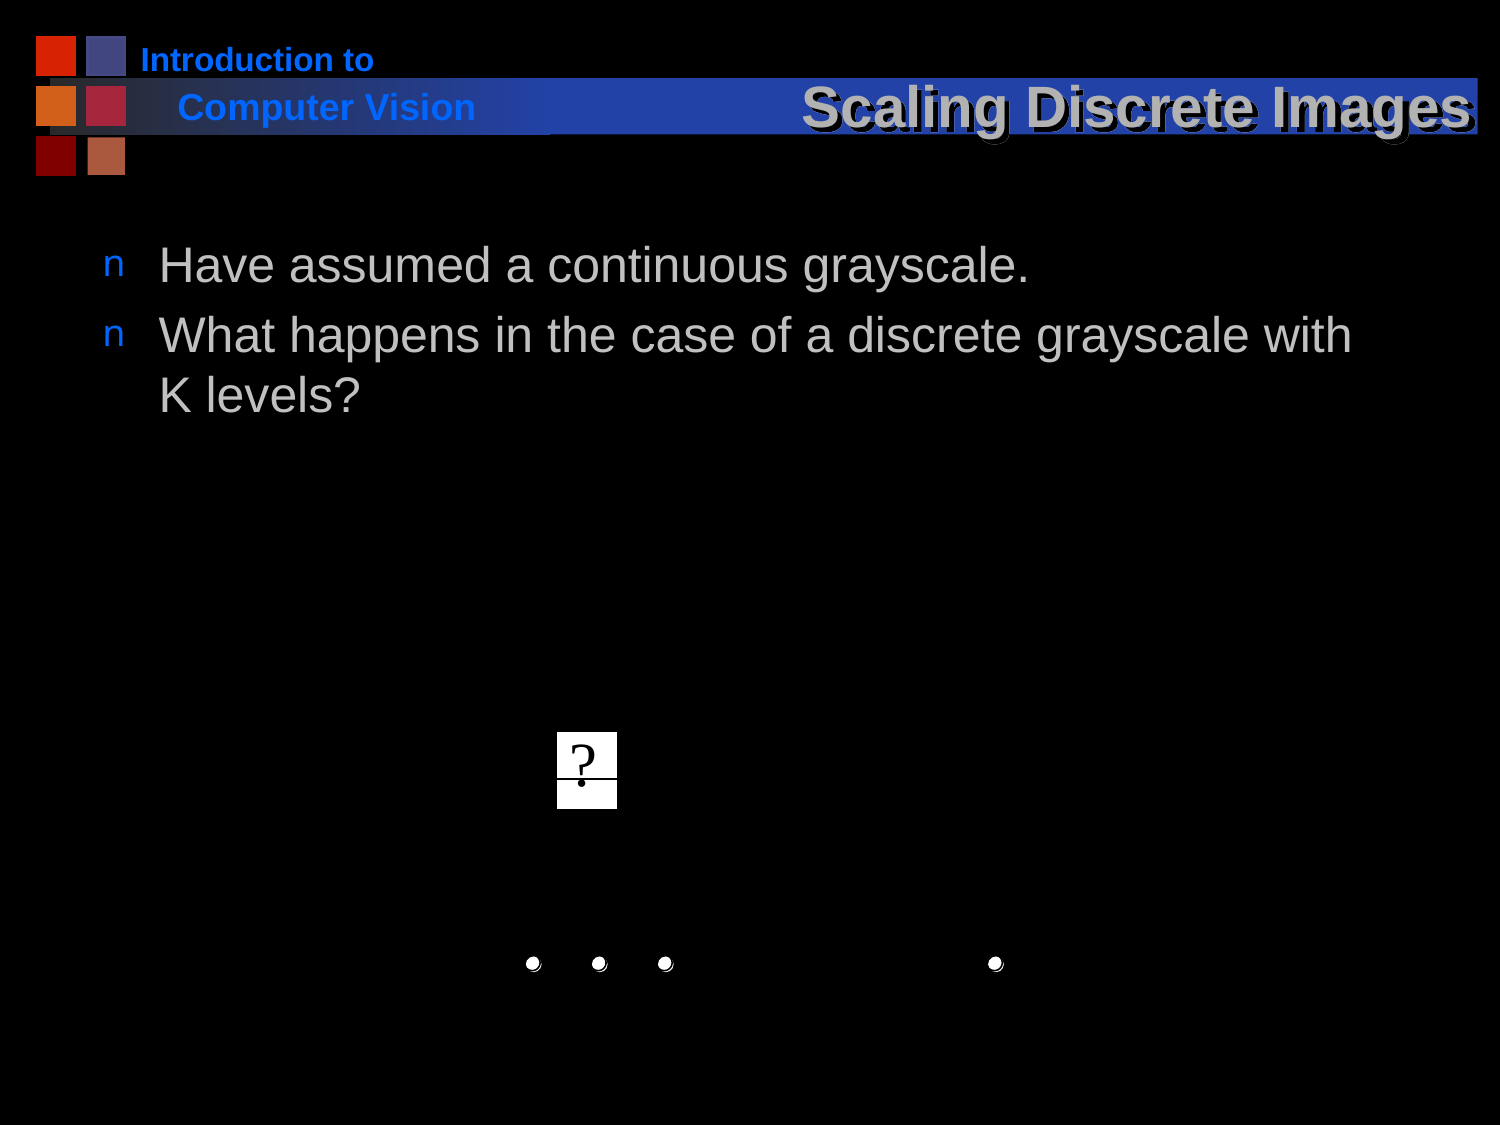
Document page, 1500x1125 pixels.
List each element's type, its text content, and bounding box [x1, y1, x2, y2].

list Have assumed a continuous grayscale. What happens in the case of a discrete grayscale with K levels? [86, 224, 1376, 438]
picture [387, 424, 1055, 1092]
title Scaling Discrete Images [774, 46, 1500, 148]
